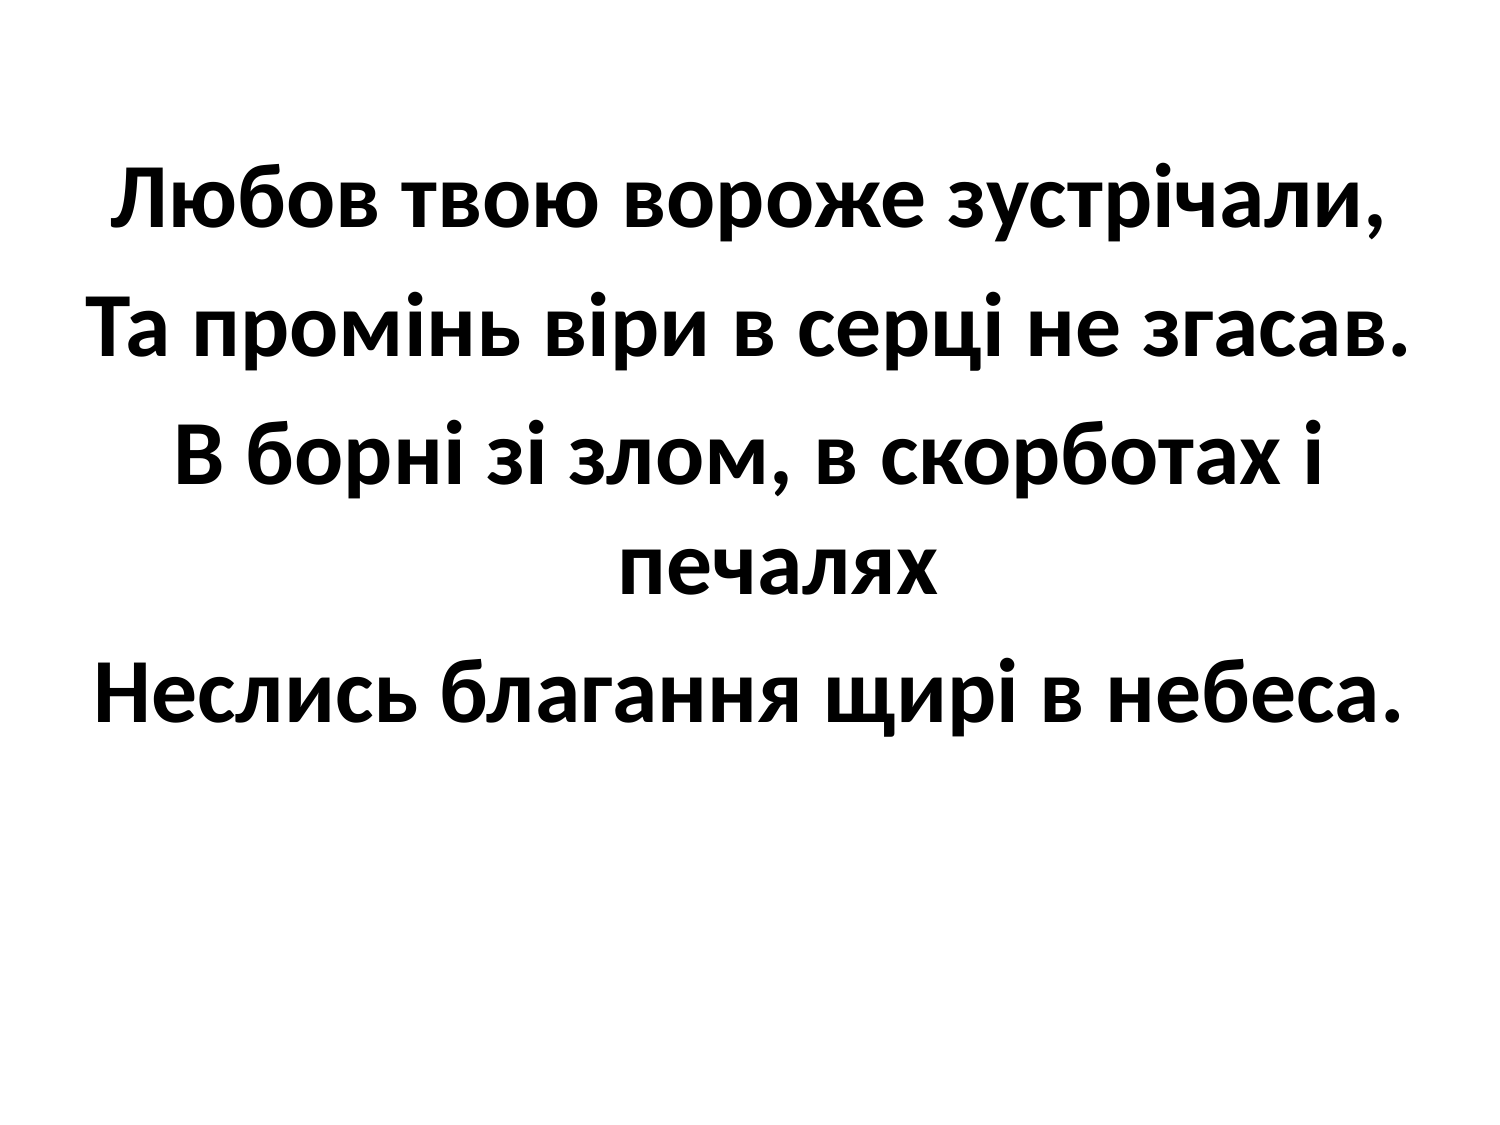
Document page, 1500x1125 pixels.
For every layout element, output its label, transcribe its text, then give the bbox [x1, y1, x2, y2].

list Любов твою вороже зустрічали, Та промінь віри в серці не згасав. В борні зі злом, в скорботах і печалях Неслись благання щирі в небеса. [0, 0, 1500, 1125]
